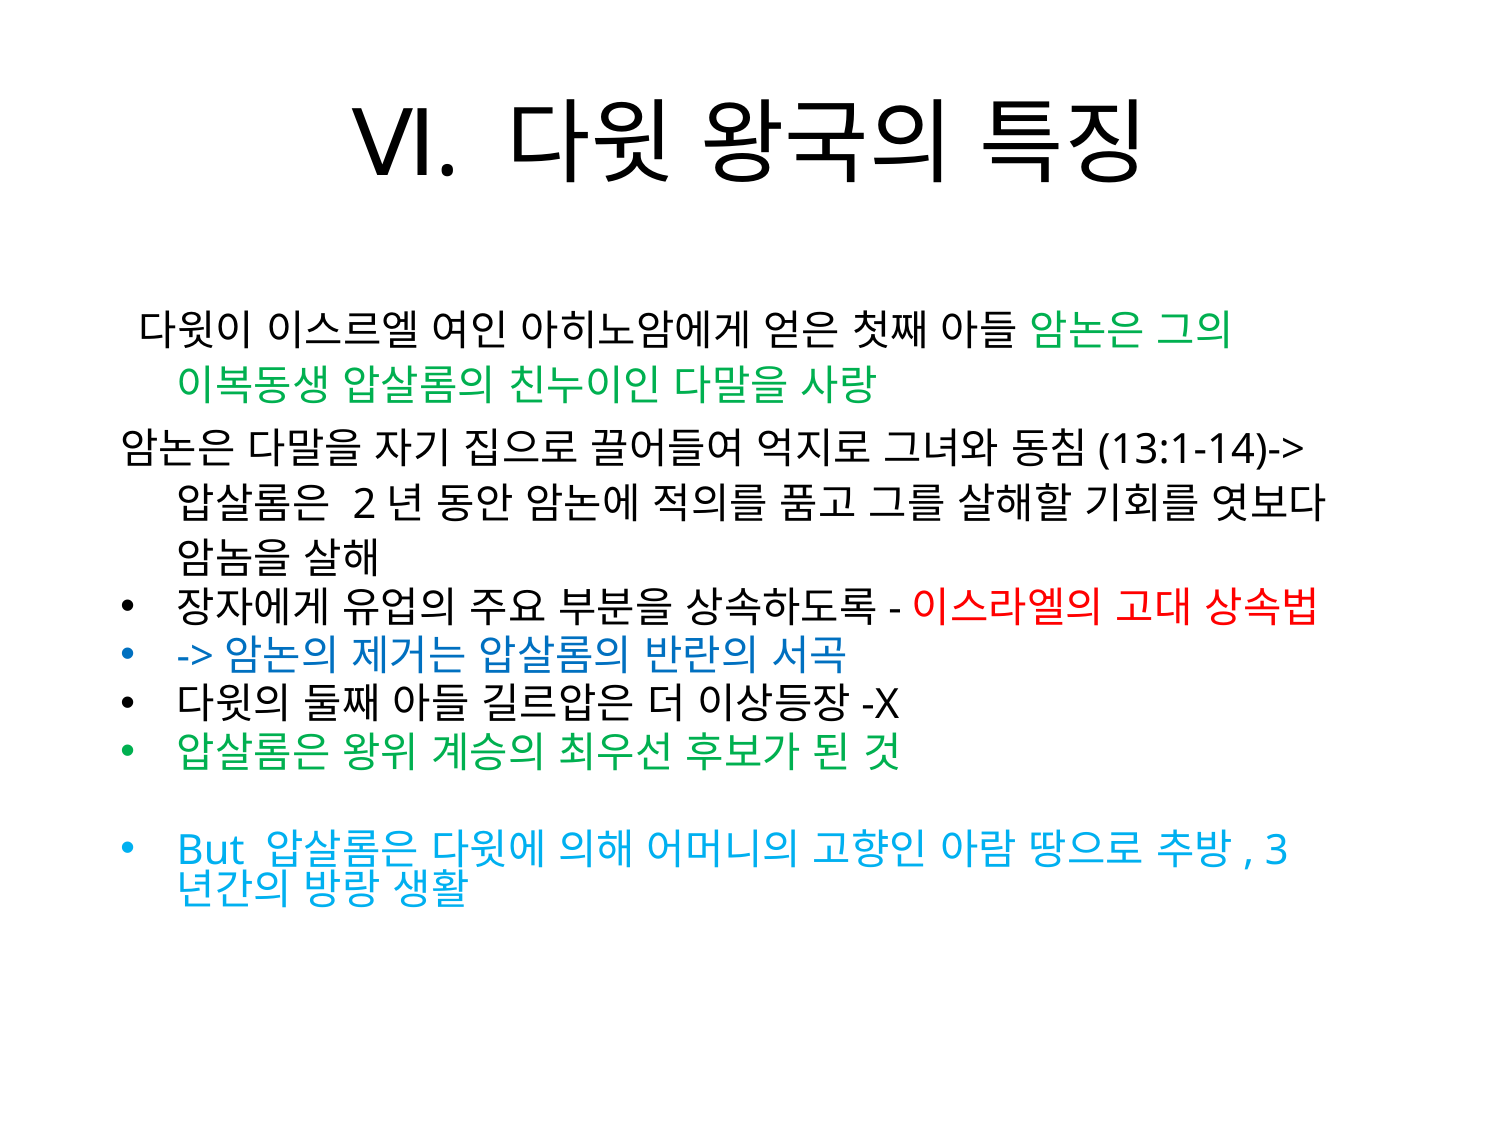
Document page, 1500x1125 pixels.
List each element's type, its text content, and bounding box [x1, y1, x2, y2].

list 다윗이 이스르엘 여인 아히노암에게 얻은 첫째 아들 암논은 그의 이복동생 압살롬의 친누이인 다말을 사랑 암논은 다말을 자기 집으로 끌어들여 억지로 그녀와 동침(13:1-14)->압살롬은 2년 동안 암논에 적의를 품고 그를 살해할 기회를 엿보다 암놈을 살해 장자에게 유업의 주요 부분을 상속하도록-이스라엘의 고대 상속법 ->암논의 제거는 압살롬의 반란의 서곡 다윗의 둘째 아들 길르압은 더 이상등장-X 압살롬은 왕위 계승의 최우선 후보가 된 것 But 압살롬은 다윗에 의해 어머니의 고향인 아람 땅으로 추방, 3년간의 방랑 생활 [105, 290, 1391, 1006]
title Ⅵ. 다윗 왕국의 특징 [74, 44, 1426, 233]
